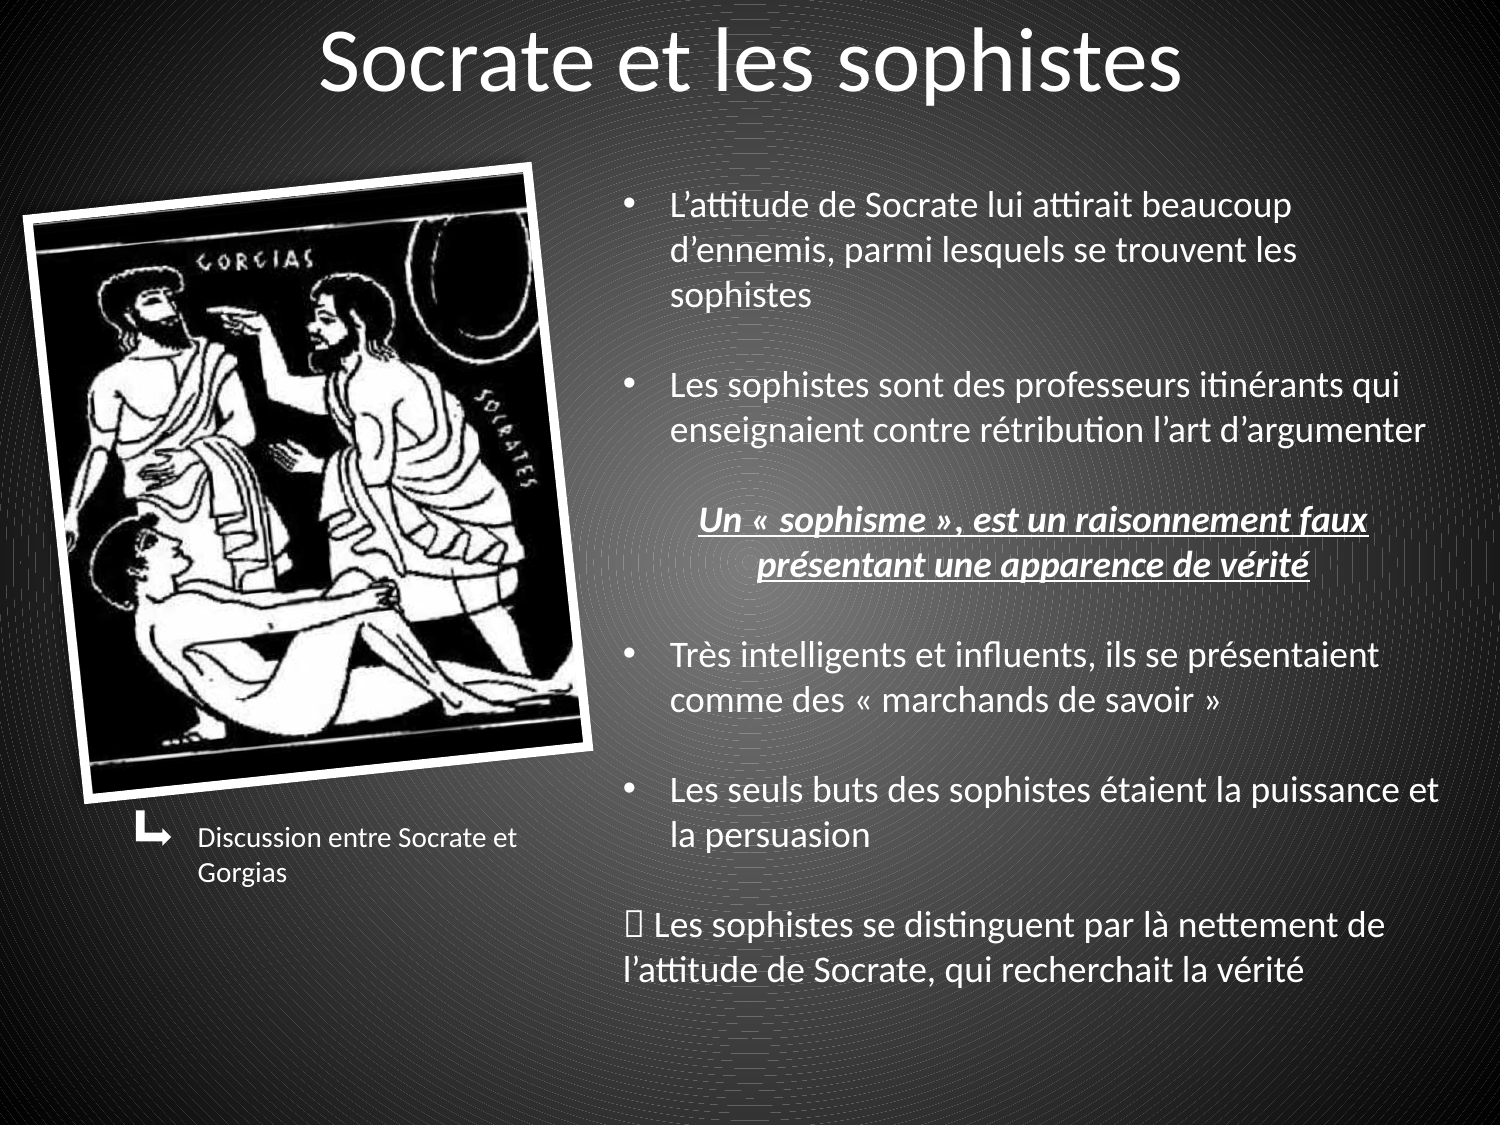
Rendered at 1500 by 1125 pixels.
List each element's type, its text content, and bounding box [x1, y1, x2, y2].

title Socrate et les sophistes [76, 0, 1427, 149]
text_box Discussion entre Socrate et Gorgias [183, 810, 573, 896]
text_box [133, 808, 174, 848]
text_box L’attitude de Socrate lui attirait beaucoup d’ennemis, parmi lesquels se trouvent les sophistes Les sophistes sont des professeurs itinérants qui enseignaient contre rétribution l’art d’argumenter Un « sophisme », est un raisonnement faux présentant une apparence de vérité Très intelligents et influents, ils se présentaient comme des « marchands de savoir » Les seuls buts des sophistes étaient la puissance et la persuasion  Les sophistes se distinguent par là nettement de l’attitude de Socrate, qui recherchait la vérité [608, 172, 1459, 998]
picture [34, 174, 582, 793]
